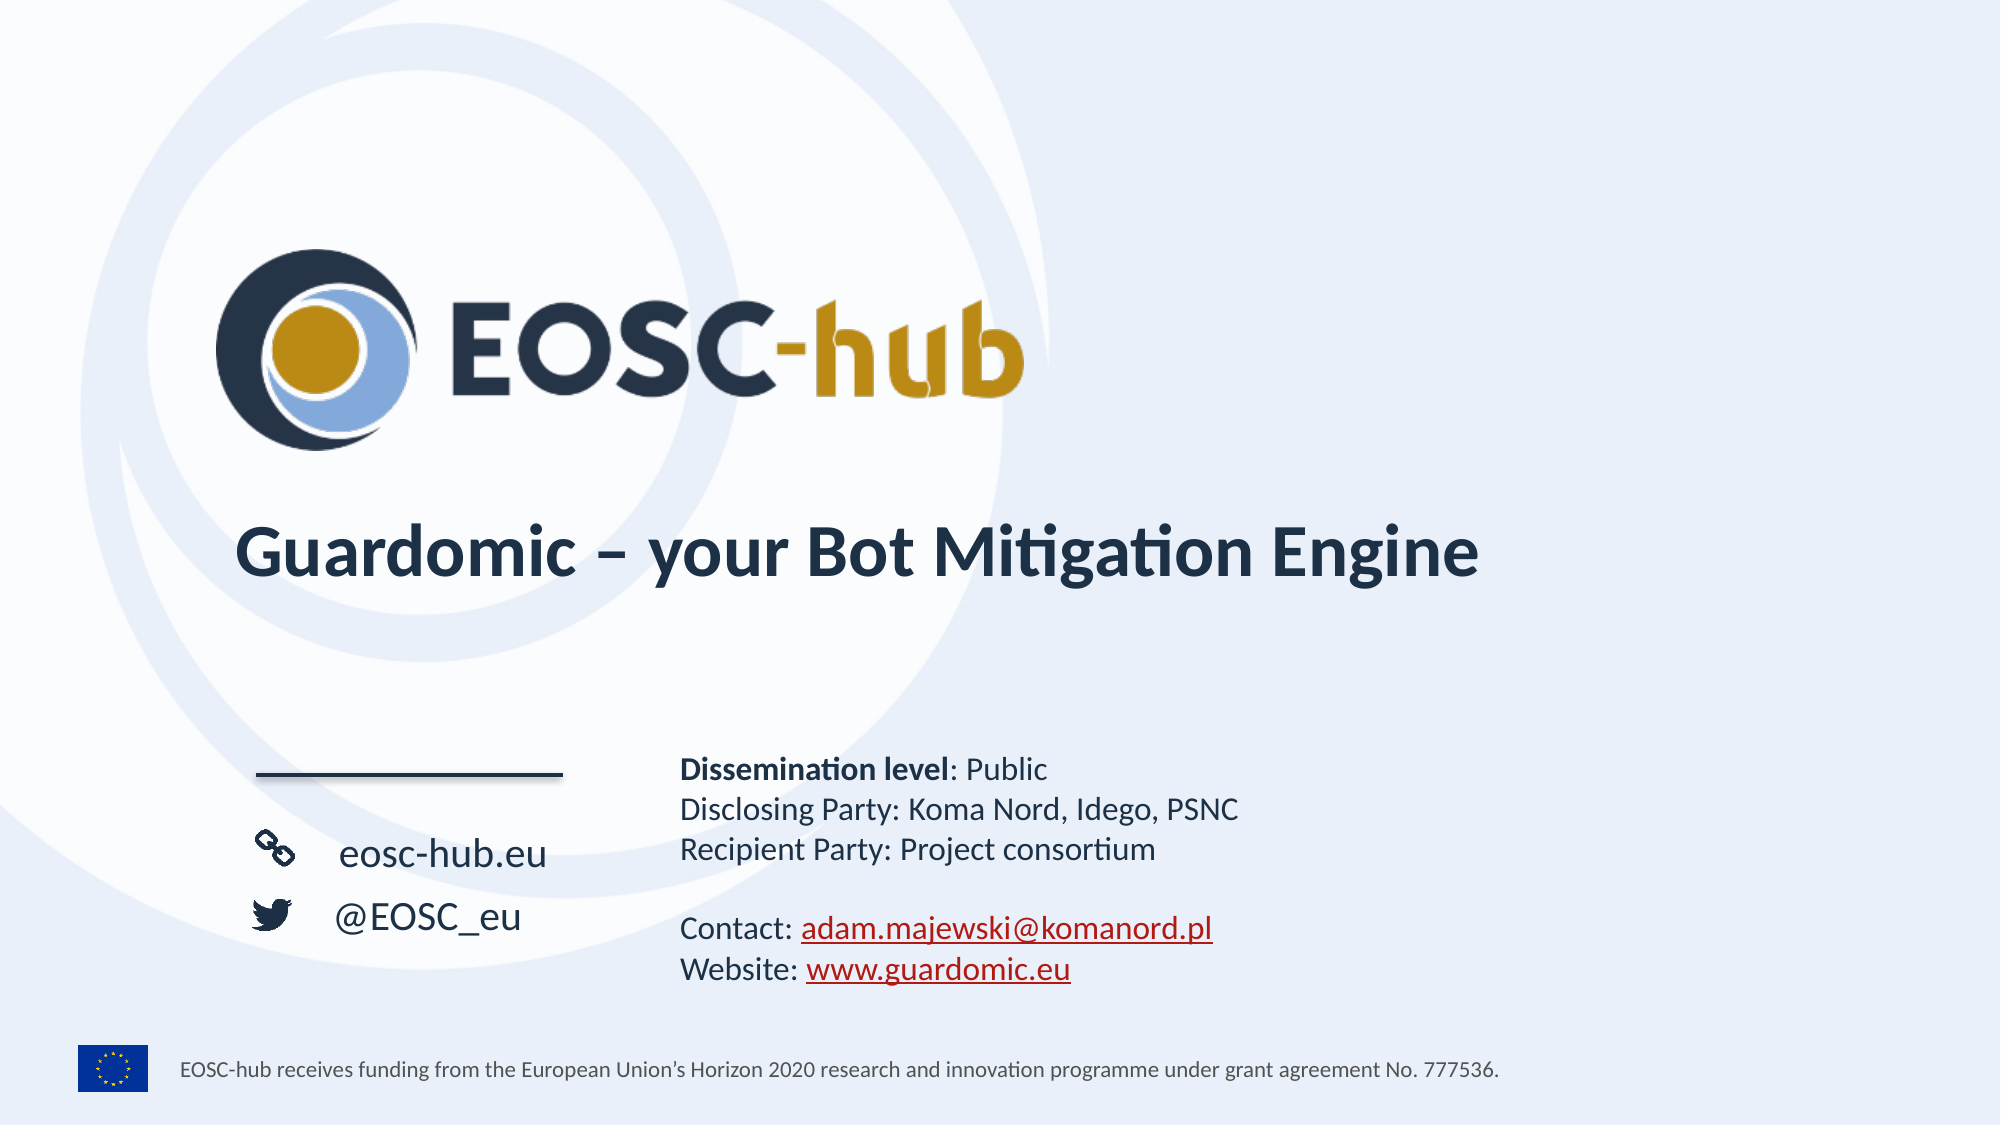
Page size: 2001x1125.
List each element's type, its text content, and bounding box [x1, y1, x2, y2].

text_box Guardomic – your Bot Mitigation Engine [220, 493, 1827, 589]
picture [0, 0, 2001, 1125]
text_box Dissemination level: Public Disclosing Party: Koma Nord, Idego, PSNC Recipient Party: Project consortium Contact: adam.majewski@komanord.pl Website: www.guardomic.eu [665, 739, 2000, 994]
